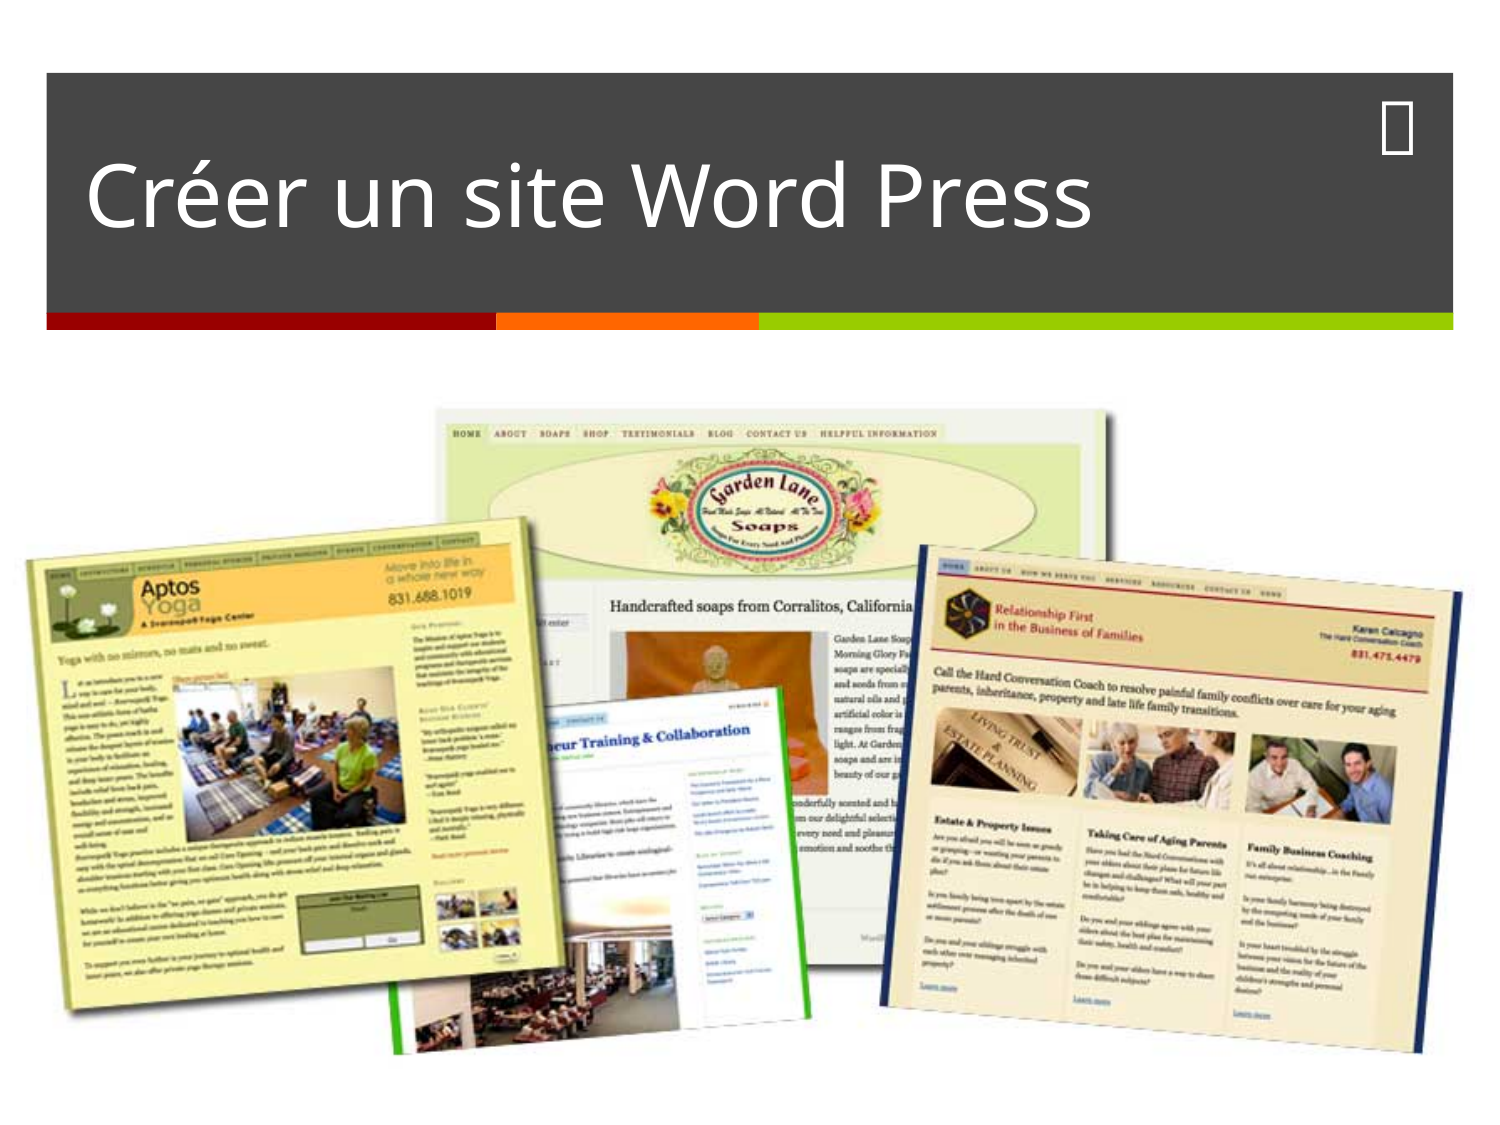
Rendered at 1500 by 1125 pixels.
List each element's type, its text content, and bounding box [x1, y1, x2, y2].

title Créer un site Word Press [69, 73, 1351, 253]
picture [0, 330, 1500, 1125]
